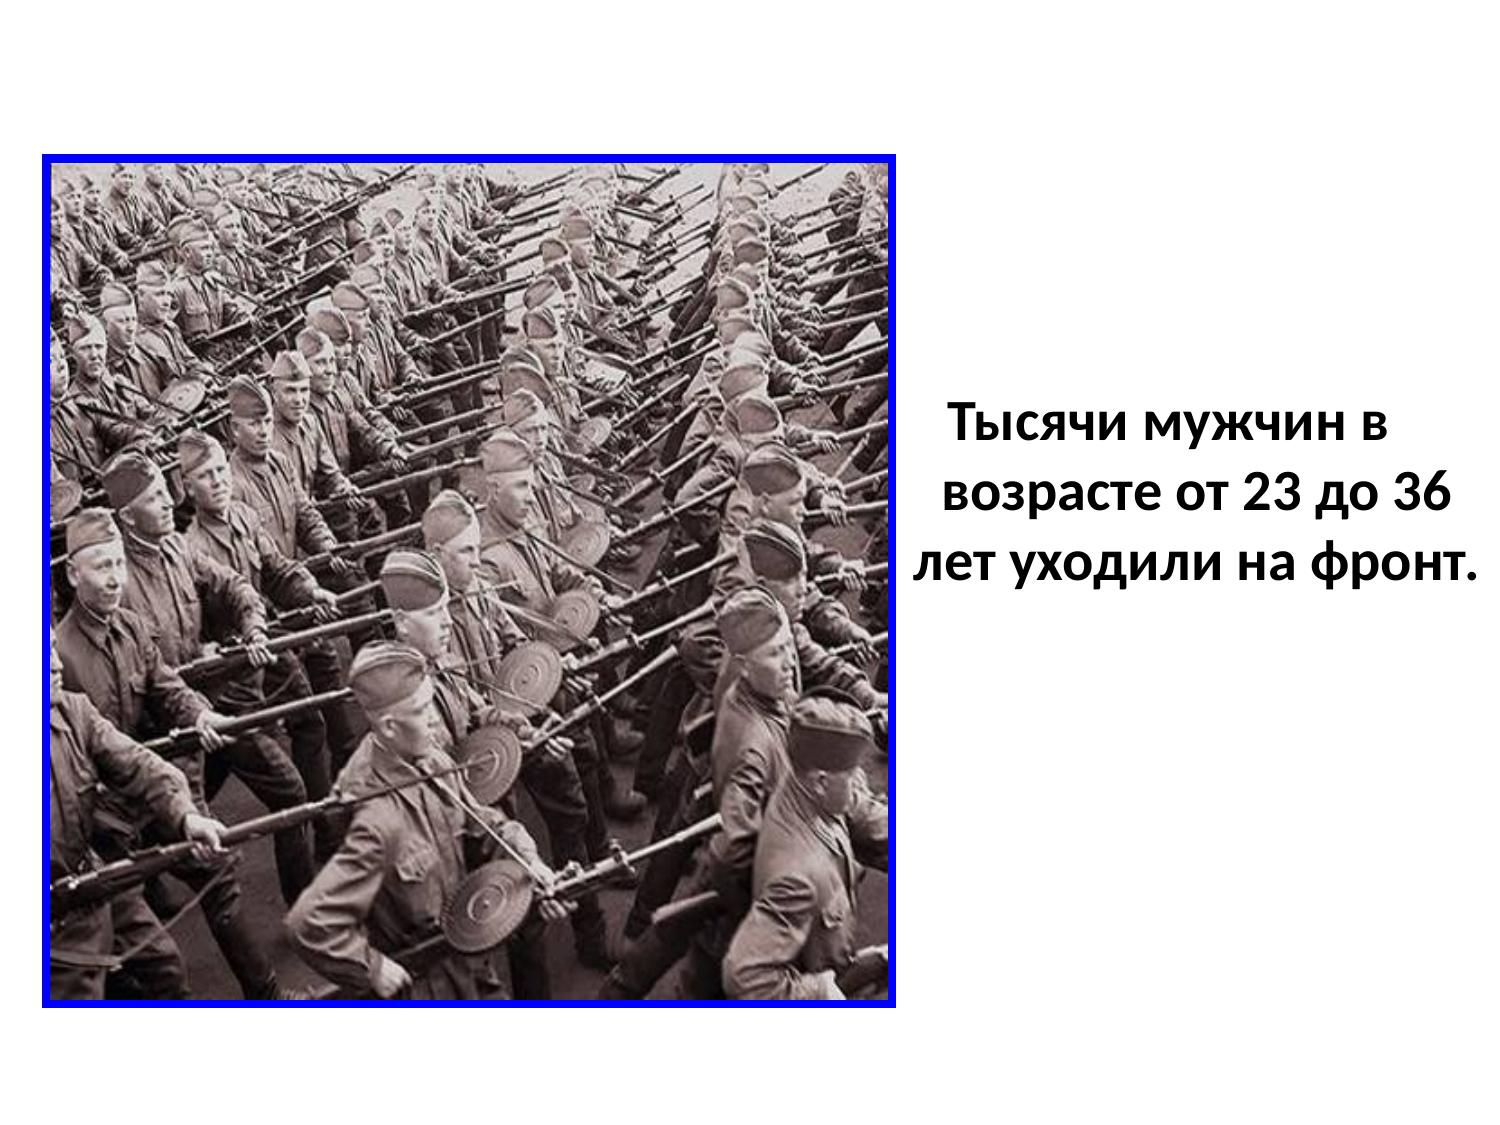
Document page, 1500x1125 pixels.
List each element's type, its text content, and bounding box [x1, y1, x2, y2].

picture [49, 162, 888, 1001]
list Тысячи мужчин в возрасте от 23 до 36 лет уходили на фронт. [896, 375, 1500, 775]
